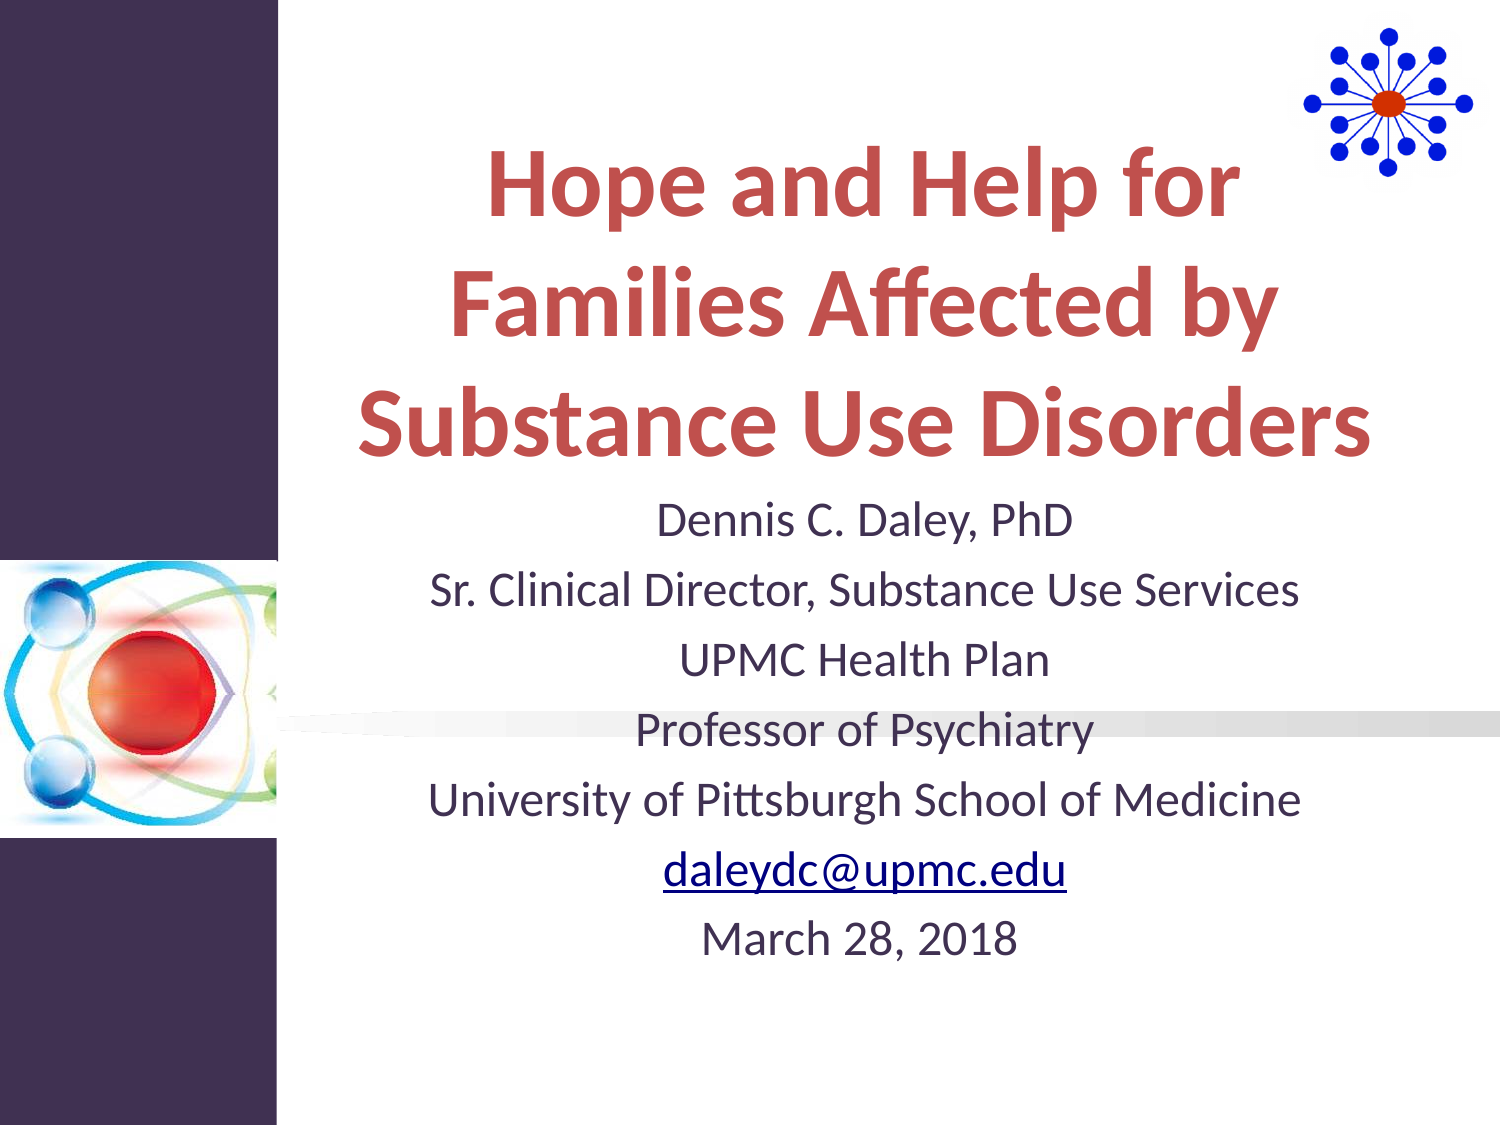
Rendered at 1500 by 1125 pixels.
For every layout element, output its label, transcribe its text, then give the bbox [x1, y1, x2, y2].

list Hope and Help for Families Affected by Substance Use Disorders Dennis C. Daley, PhD Sr. Clinical Director, Substance Use Services UPMC Health Plan Professor of Psychiatry University of Pittsburgh School of Medicine daleydc@upmc.edu March 28, 2018 [336, 0, 1394, 1125]
picture [0, 560, 277, 826]
picture [1394, 23, 1477, 184]
